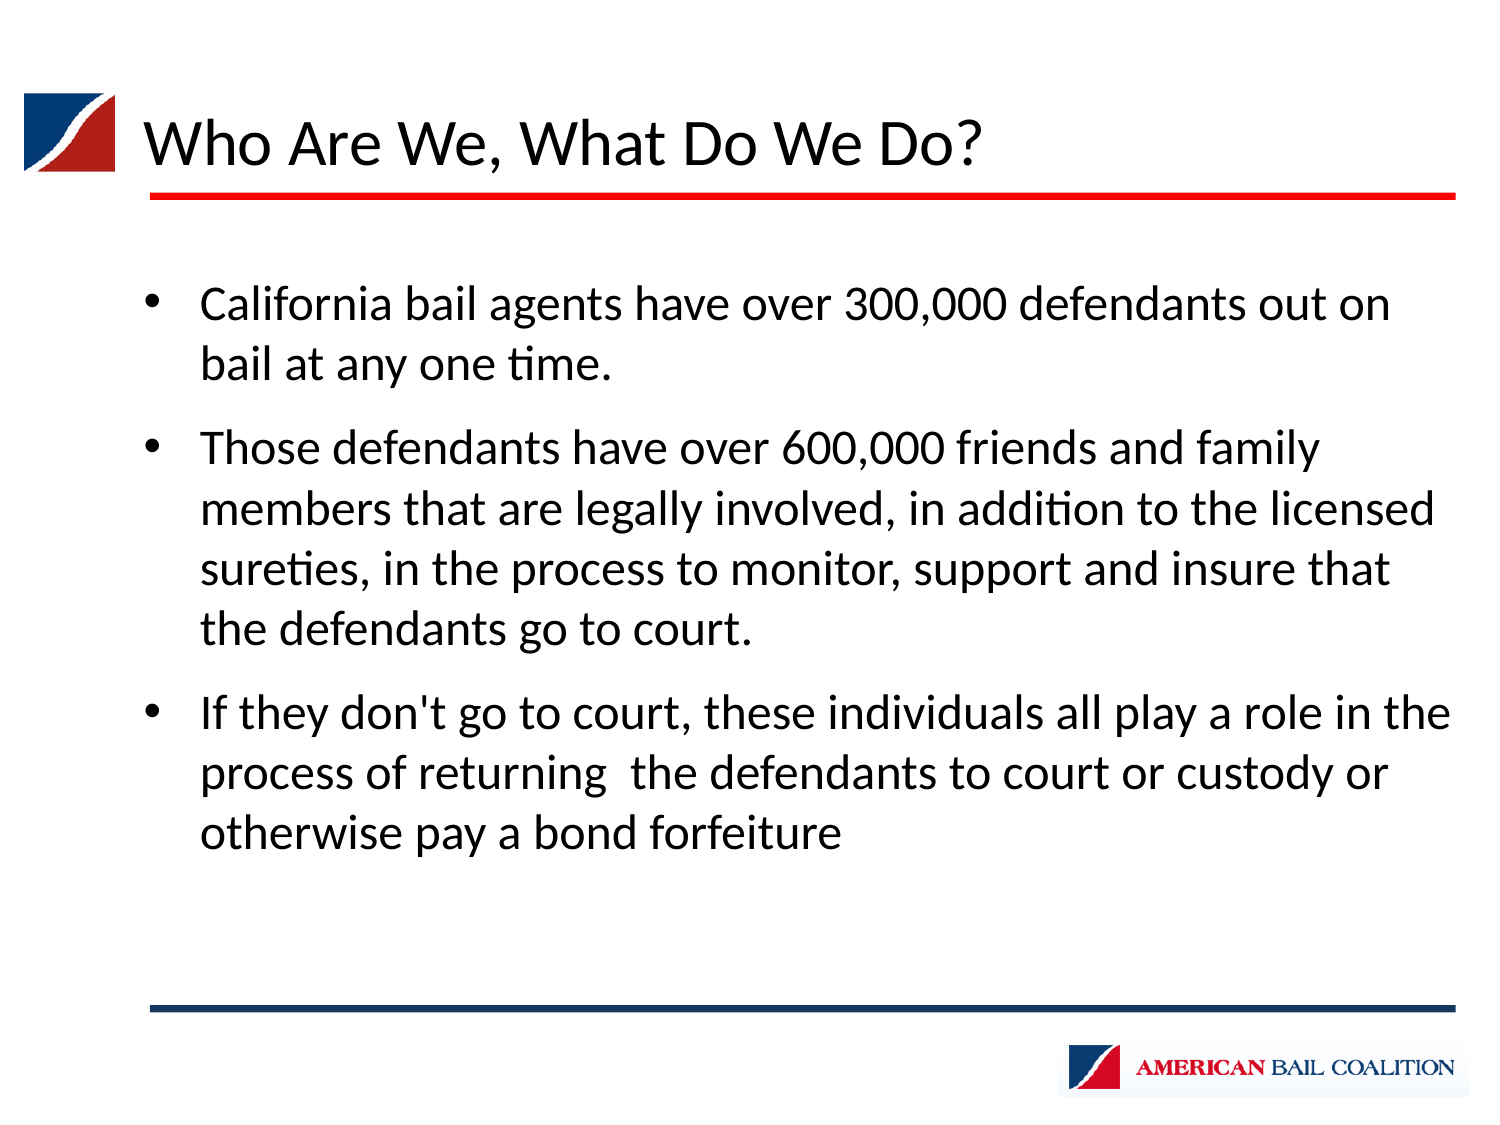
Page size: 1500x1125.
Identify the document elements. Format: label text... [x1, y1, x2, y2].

title Who Are We, What Do We Do? [128, 45, 1425, 233]
picture [1058, 1038, 1469, 1097]
picture [24, 87, 115, 175]
list California bail agents have over 300,000 defendants out on bail at any one time. Those defendants have over 600,000 friends and family members that are legally involved, in addition to the licensed sureties, in the process to monitor, support and insure that the defendants go to court. If they don't go to court, these individuals all play a role in the process of returning the defendants to court or custody or otherwise pay a bond forfeiture [128, 262, 1469, 1008]
